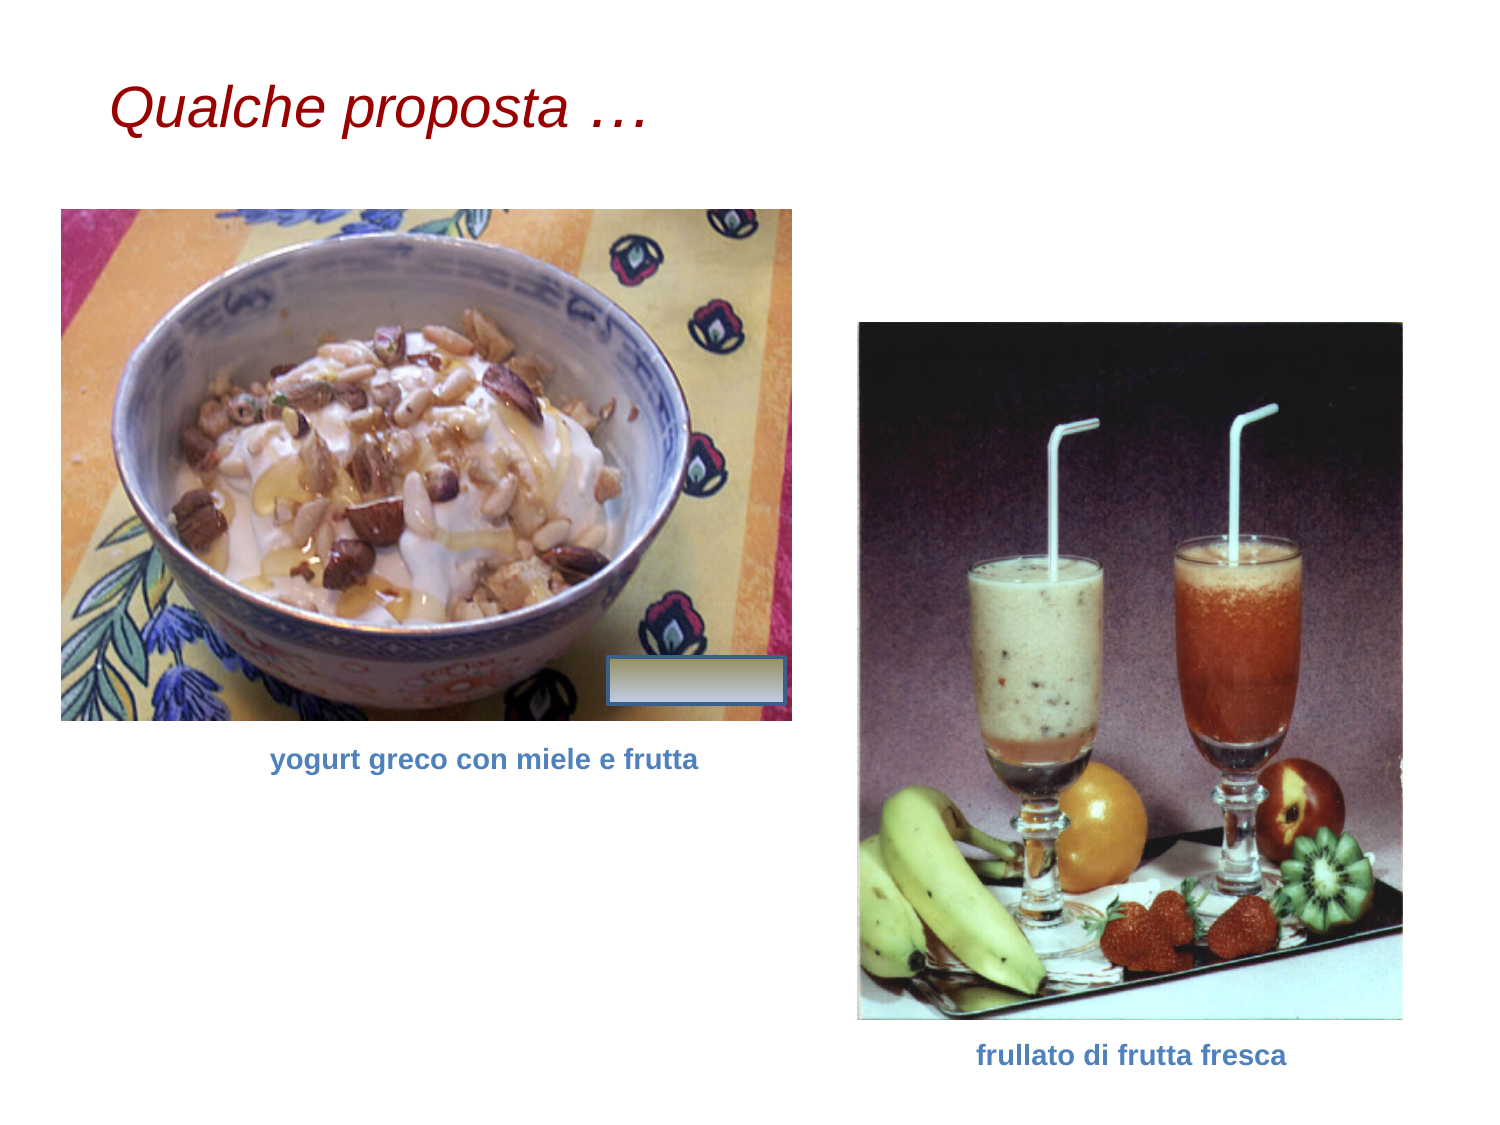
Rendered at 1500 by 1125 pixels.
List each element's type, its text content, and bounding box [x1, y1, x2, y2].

text_box Qualche proposta … [13, 53, 750, 148]
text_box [857, 322, 1404, 1083]
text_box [60, 208, 793, 788]
